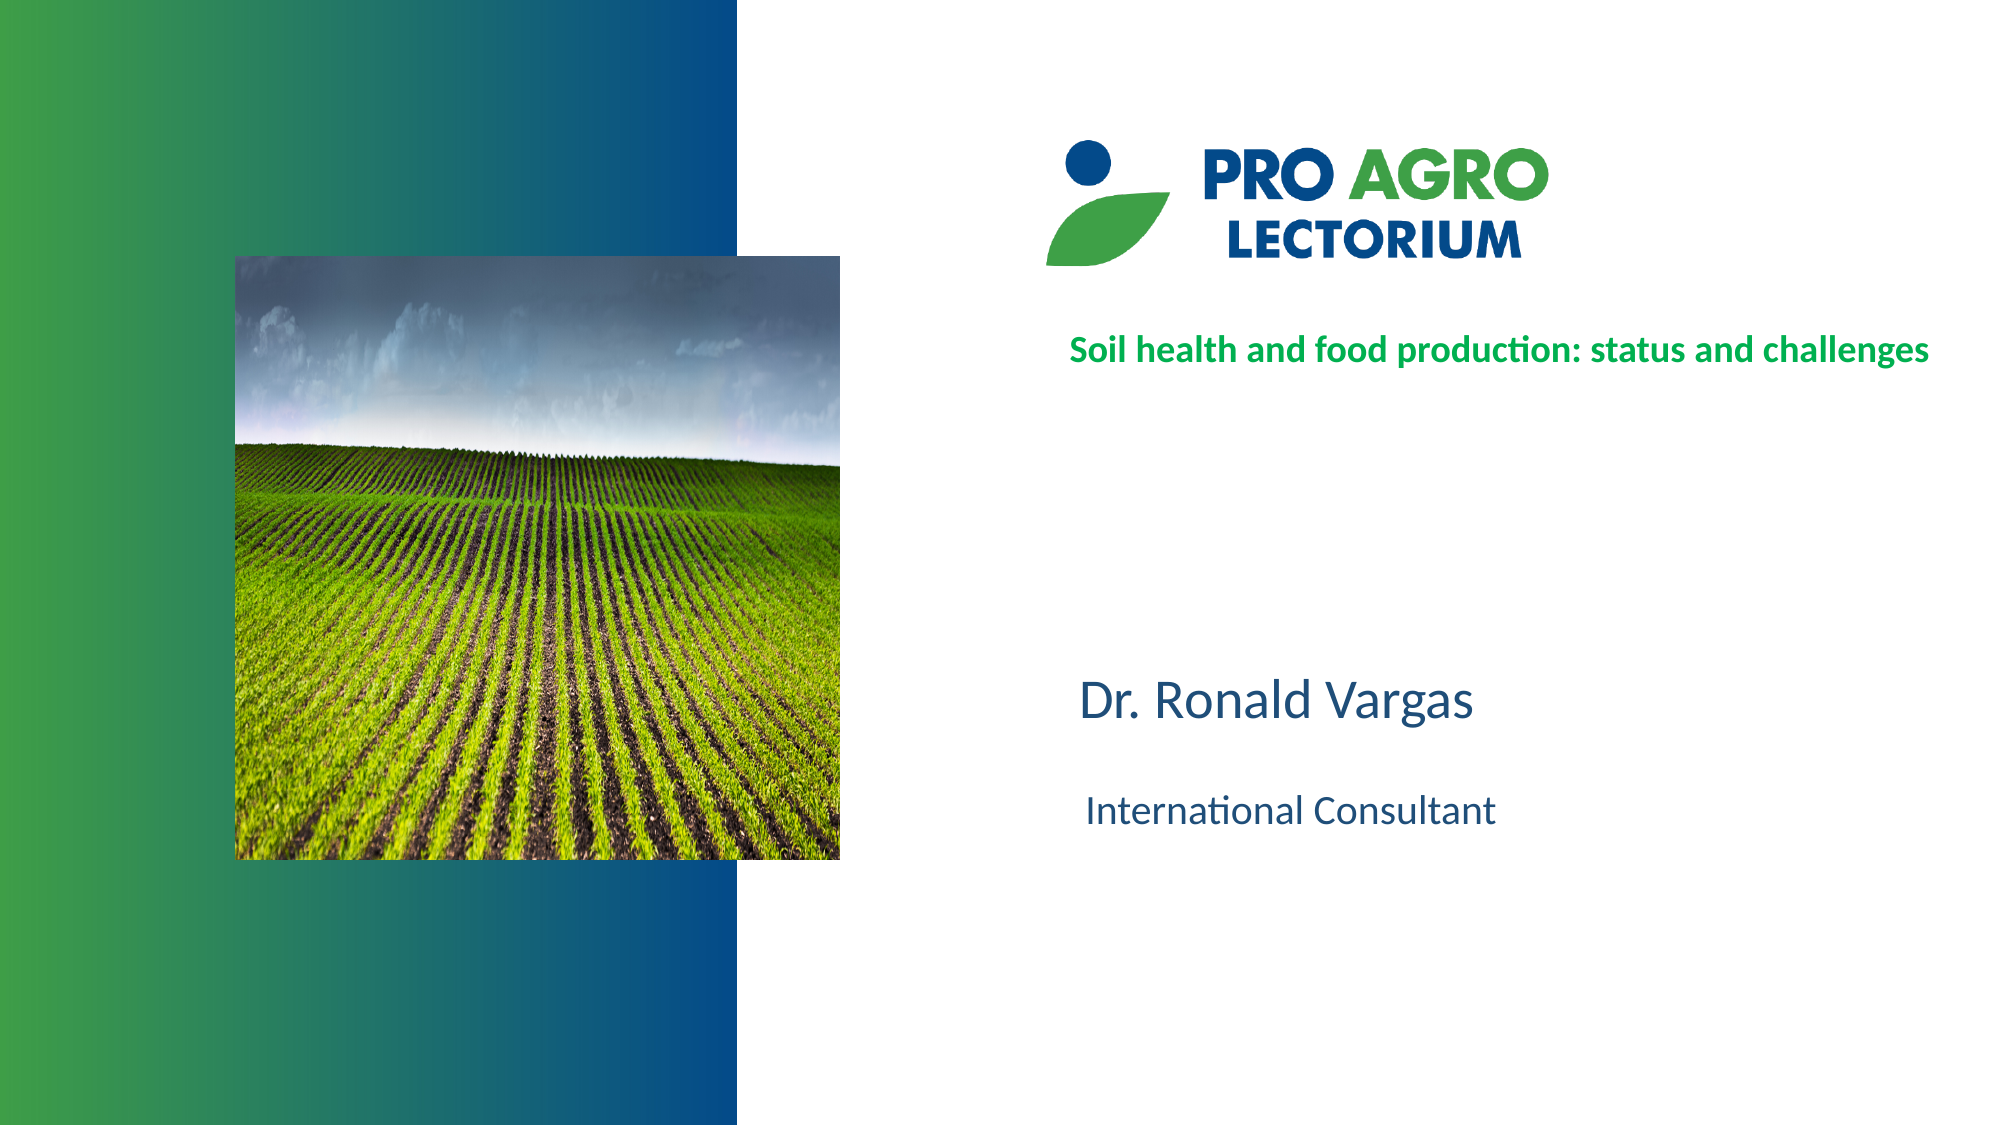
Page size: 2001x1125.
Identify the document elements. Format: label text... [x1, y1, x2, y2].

title Soil health and food production: status and challenges [1054, 322, 1959, 516]
picture [0, 0, 840, 1125]
subtitle Dr. Ronald Vargas [1054, 652, 1856, 902]
text_box International Consultant [1070, 775, 2000, 841]
picture [1007, 130, 1611, 270]
